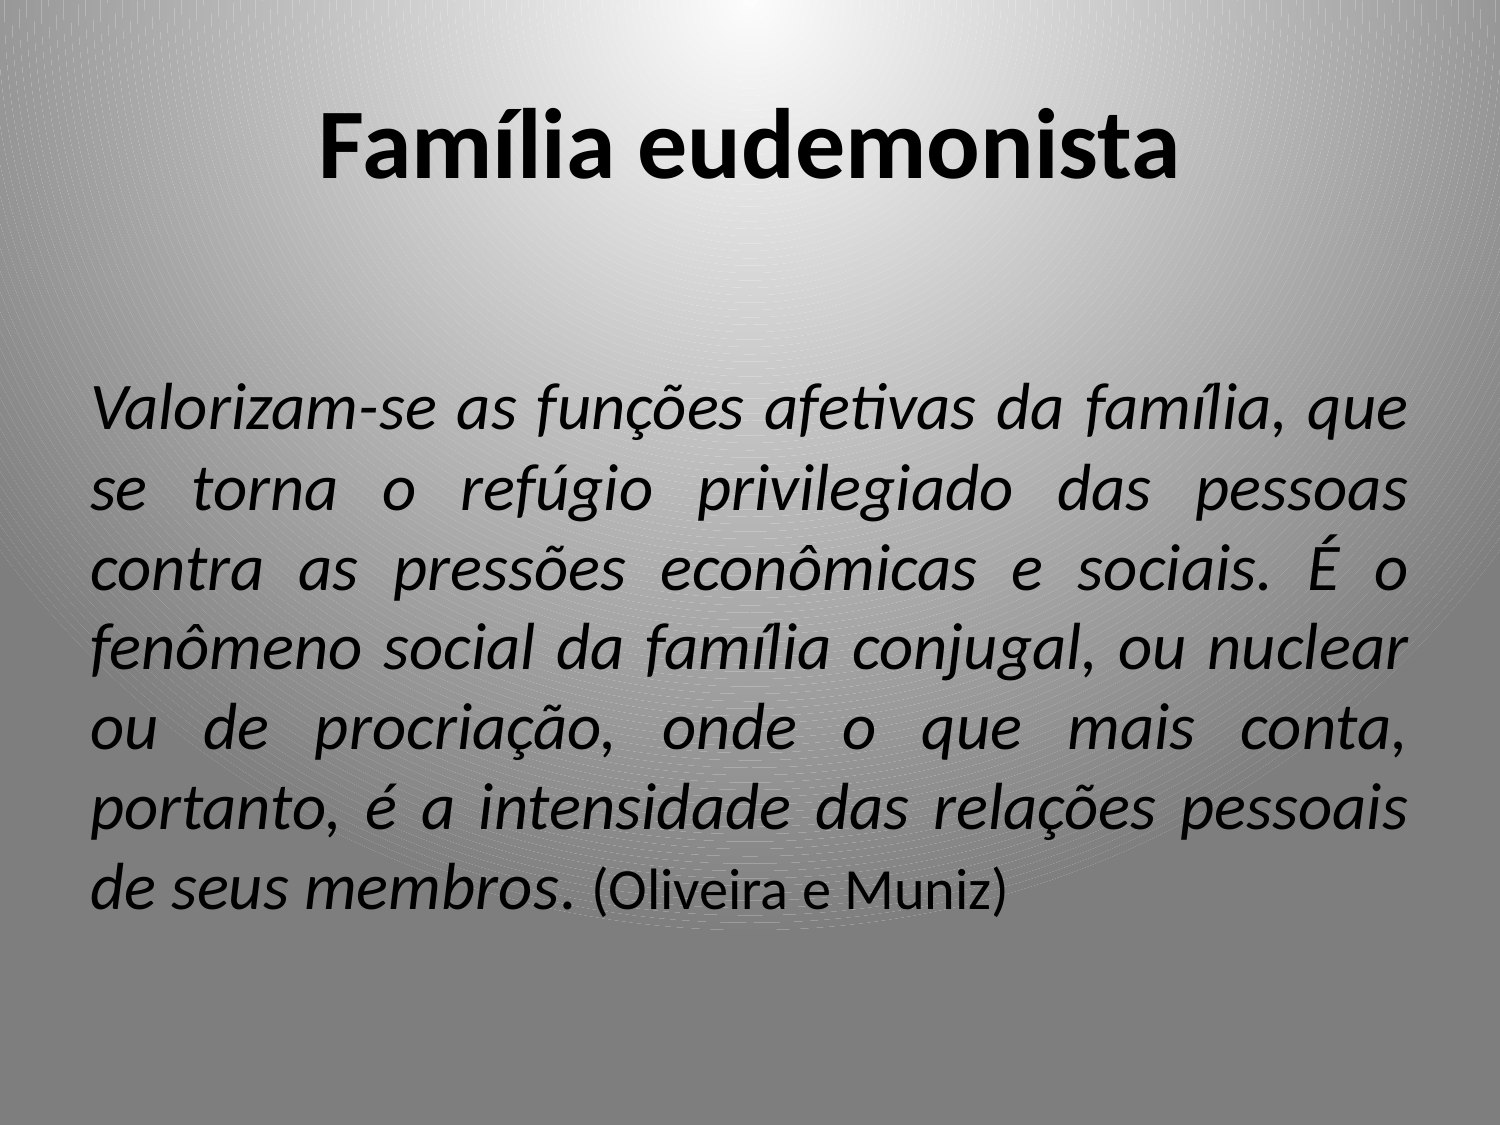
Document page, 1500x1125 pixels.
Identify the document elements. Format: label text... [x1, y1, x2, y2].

title Família eudemonista [75, 45, 1425, 233]
list Valorizam-se as funções afetivas da família, que se torna o refúgio privilegiado das pessoas contra as pressões econômicas e sociais. É o fenômeno social da família conjugal, ou nuclear ou de procriação, onde o que mais conta, portanto, é a intensidade das relações pessoais de seus membros. (Oliveira e Muniz) [75, 262, 1425, 1005]
